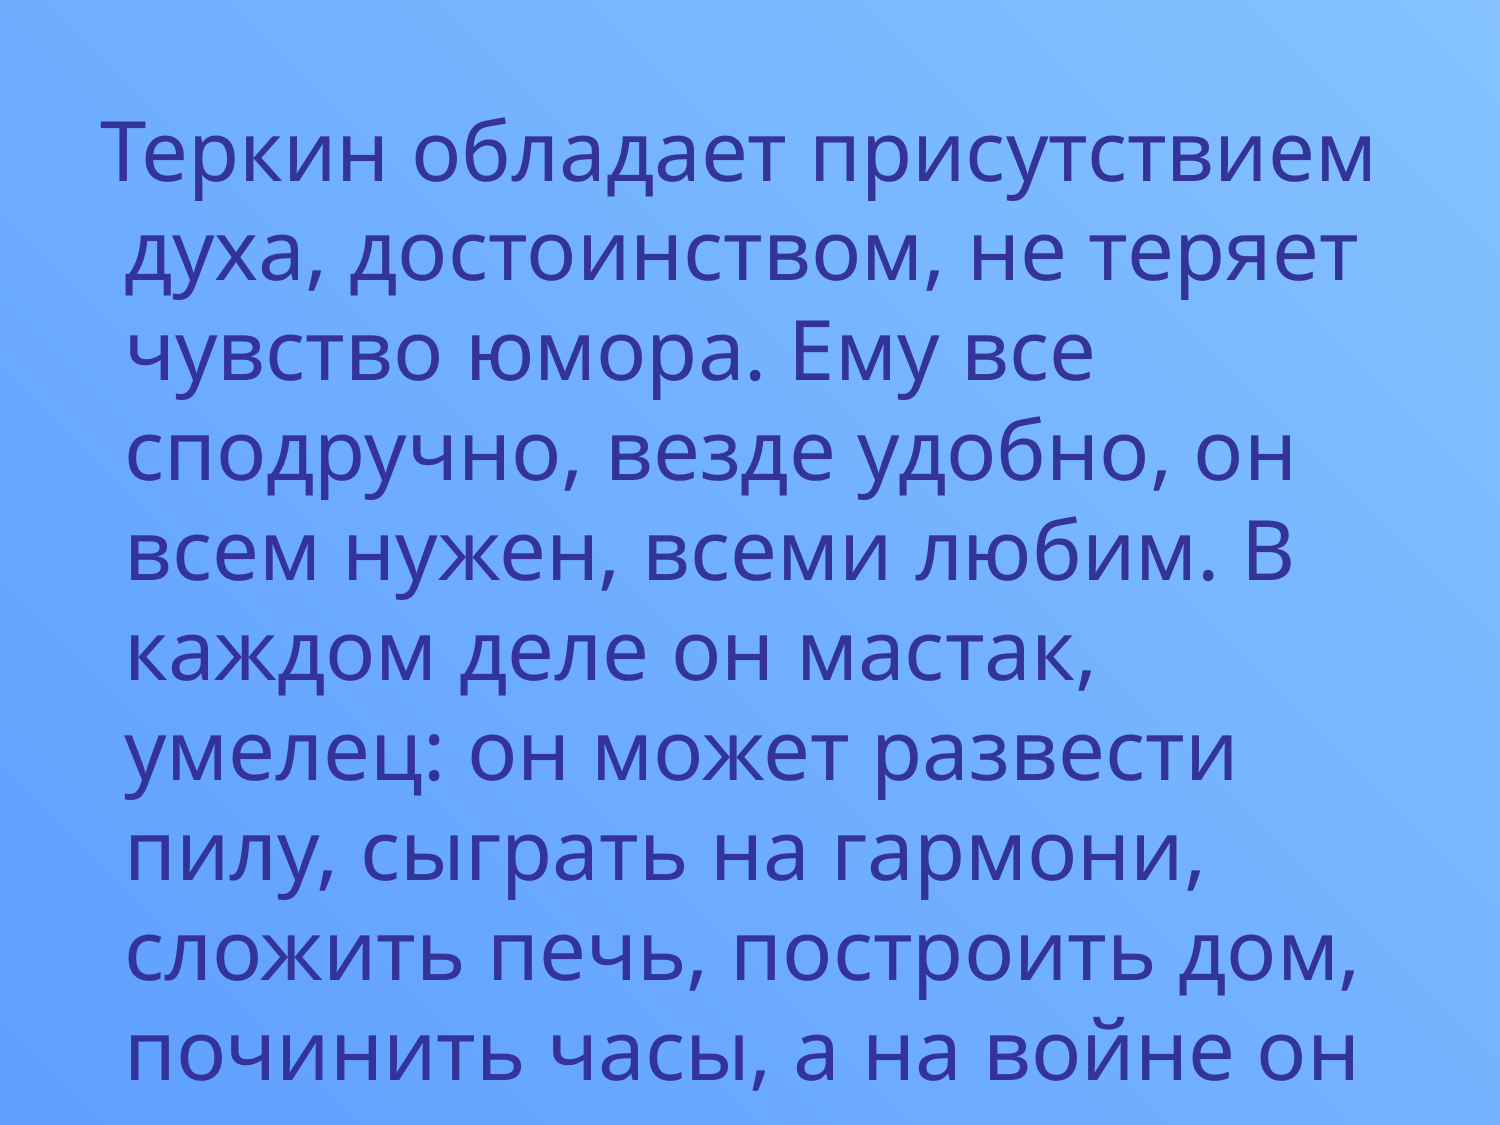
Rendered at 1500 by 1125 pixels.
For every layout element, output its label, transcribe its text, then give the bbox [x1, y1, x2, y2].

list Теркин обладает присутствием духа, достоинством, не теряет чувство юмора. Ему все сподручно, везде удобно, он всем нужен, всеми любим. В каждом деле он мастак, умелец: он может развести пилу, сыграть на гармони, сложить печь, построить дом, починить часы, а на войне он также проявляет все свои таланты и смекалку. [52, 89, 1451, 1024]
